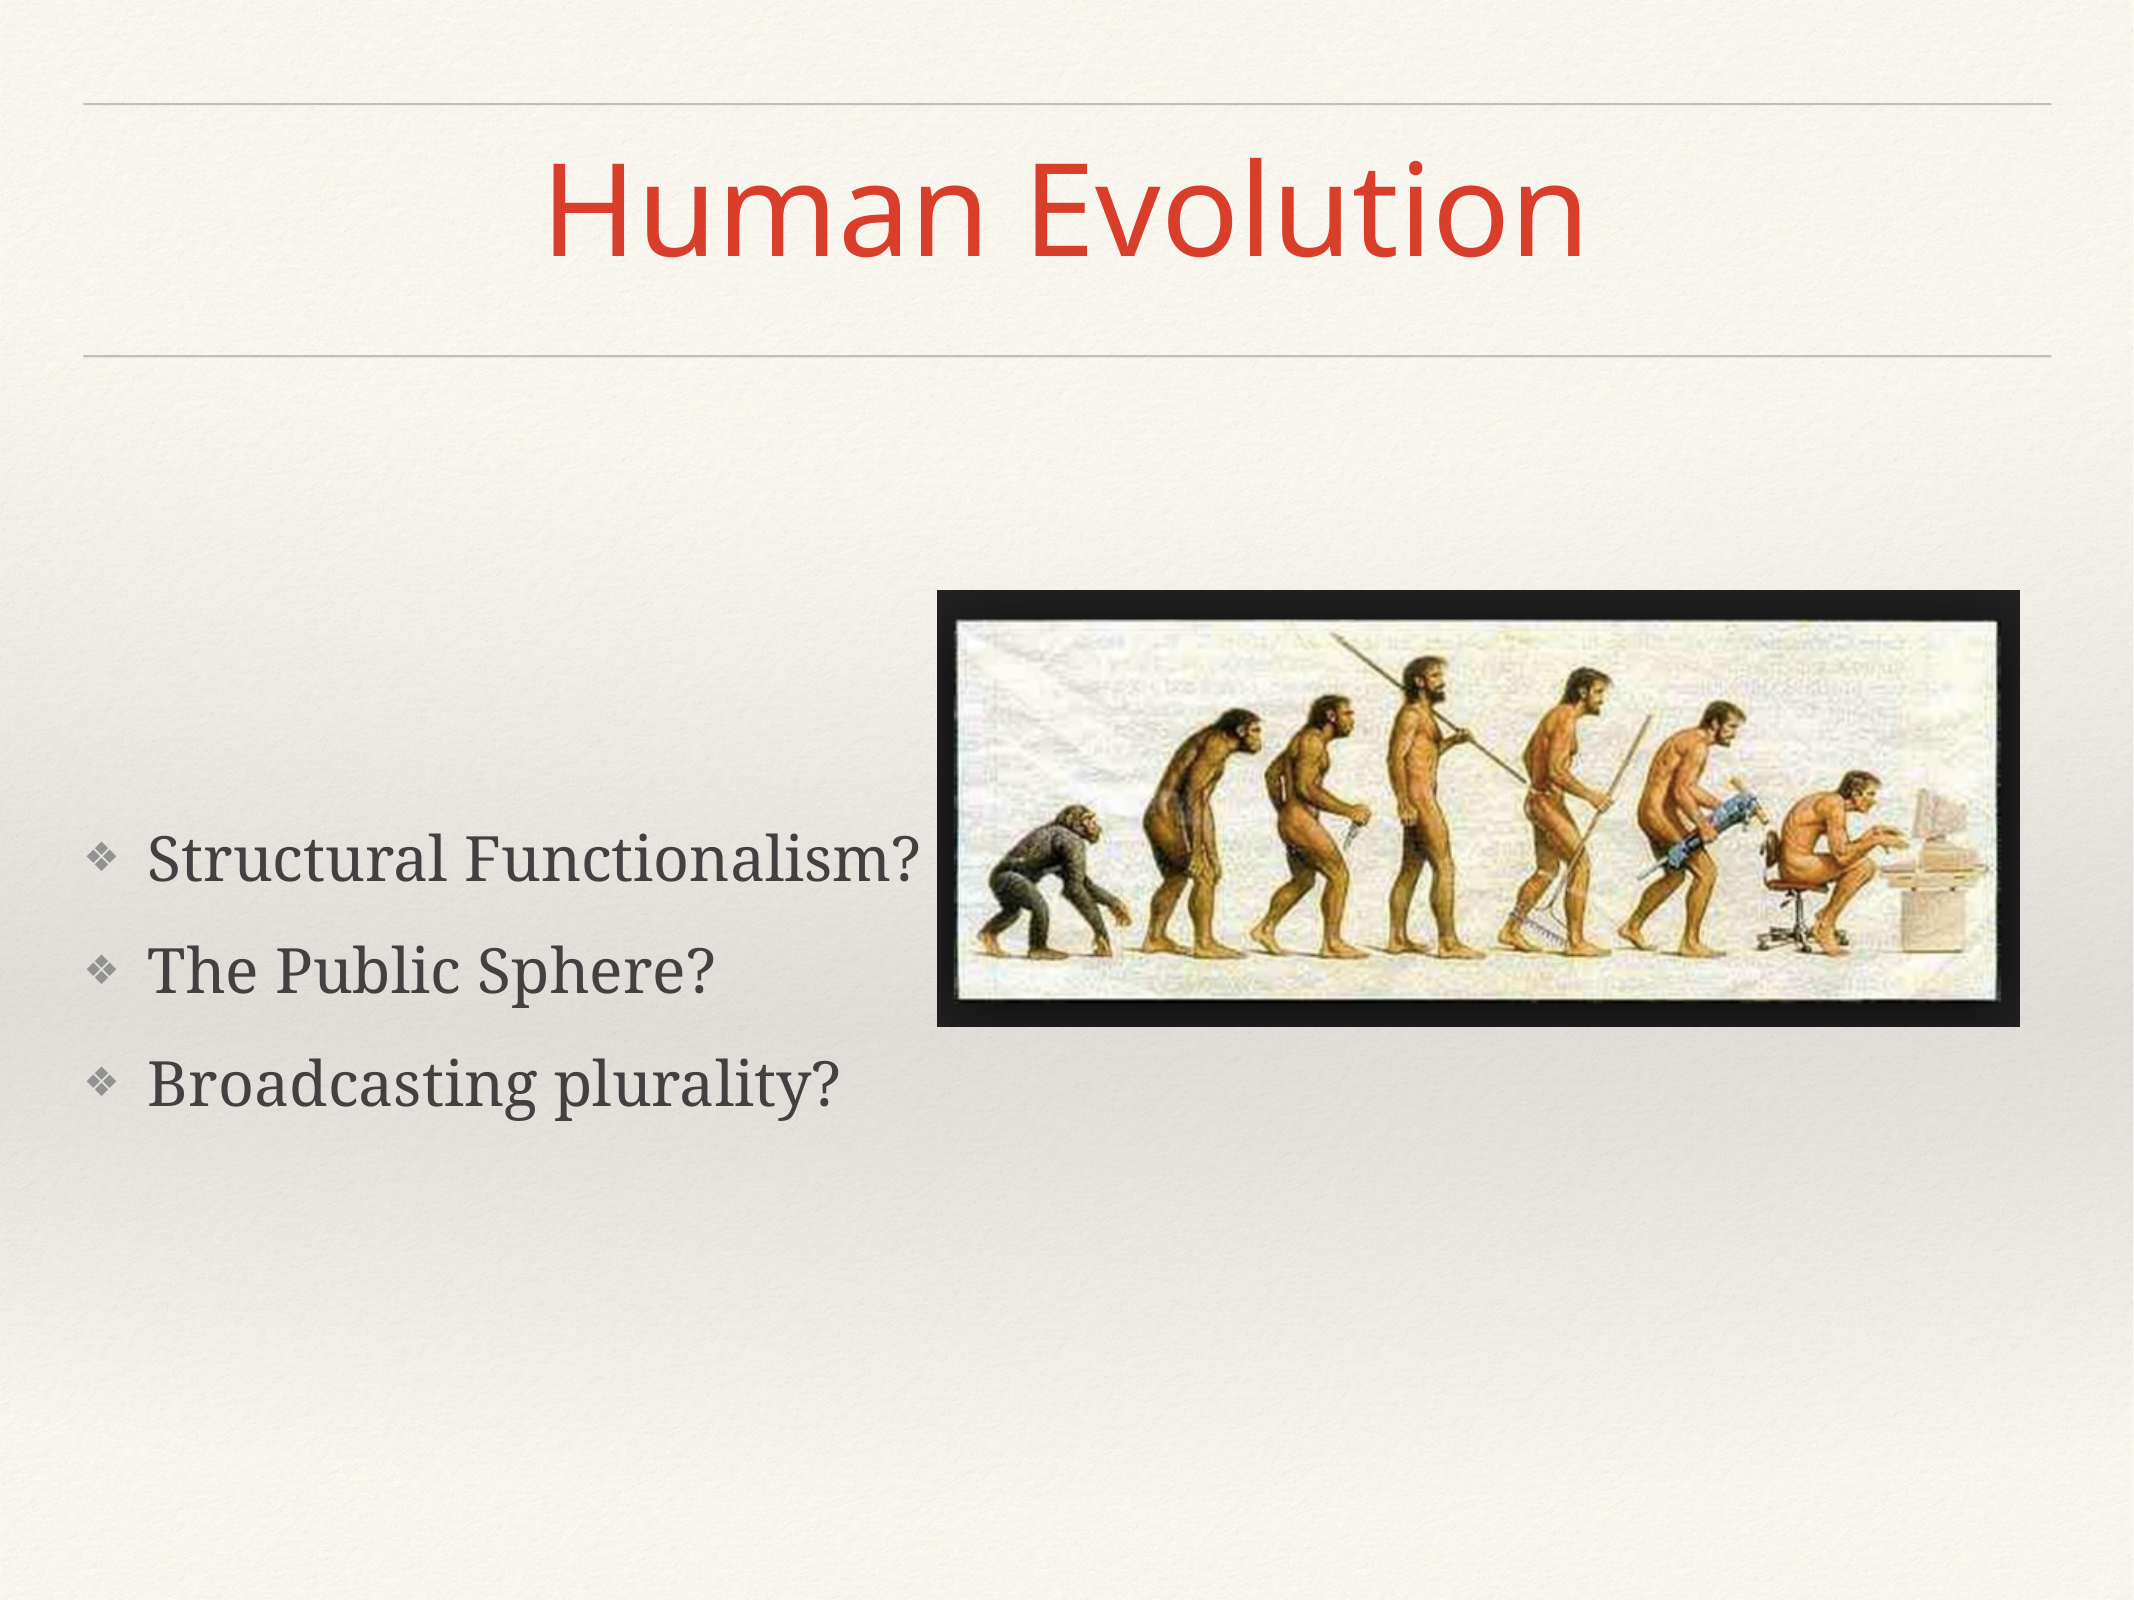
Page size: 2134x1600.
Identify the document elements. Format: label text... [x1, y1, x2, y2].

title Human Evolution [82, 114, 2051, 316]
list Structural Functionalism? The Public Sphere? Broadcasting plurality? [82, 447, 1038, 1491]
picture [0, 0, 2134, 1600]
